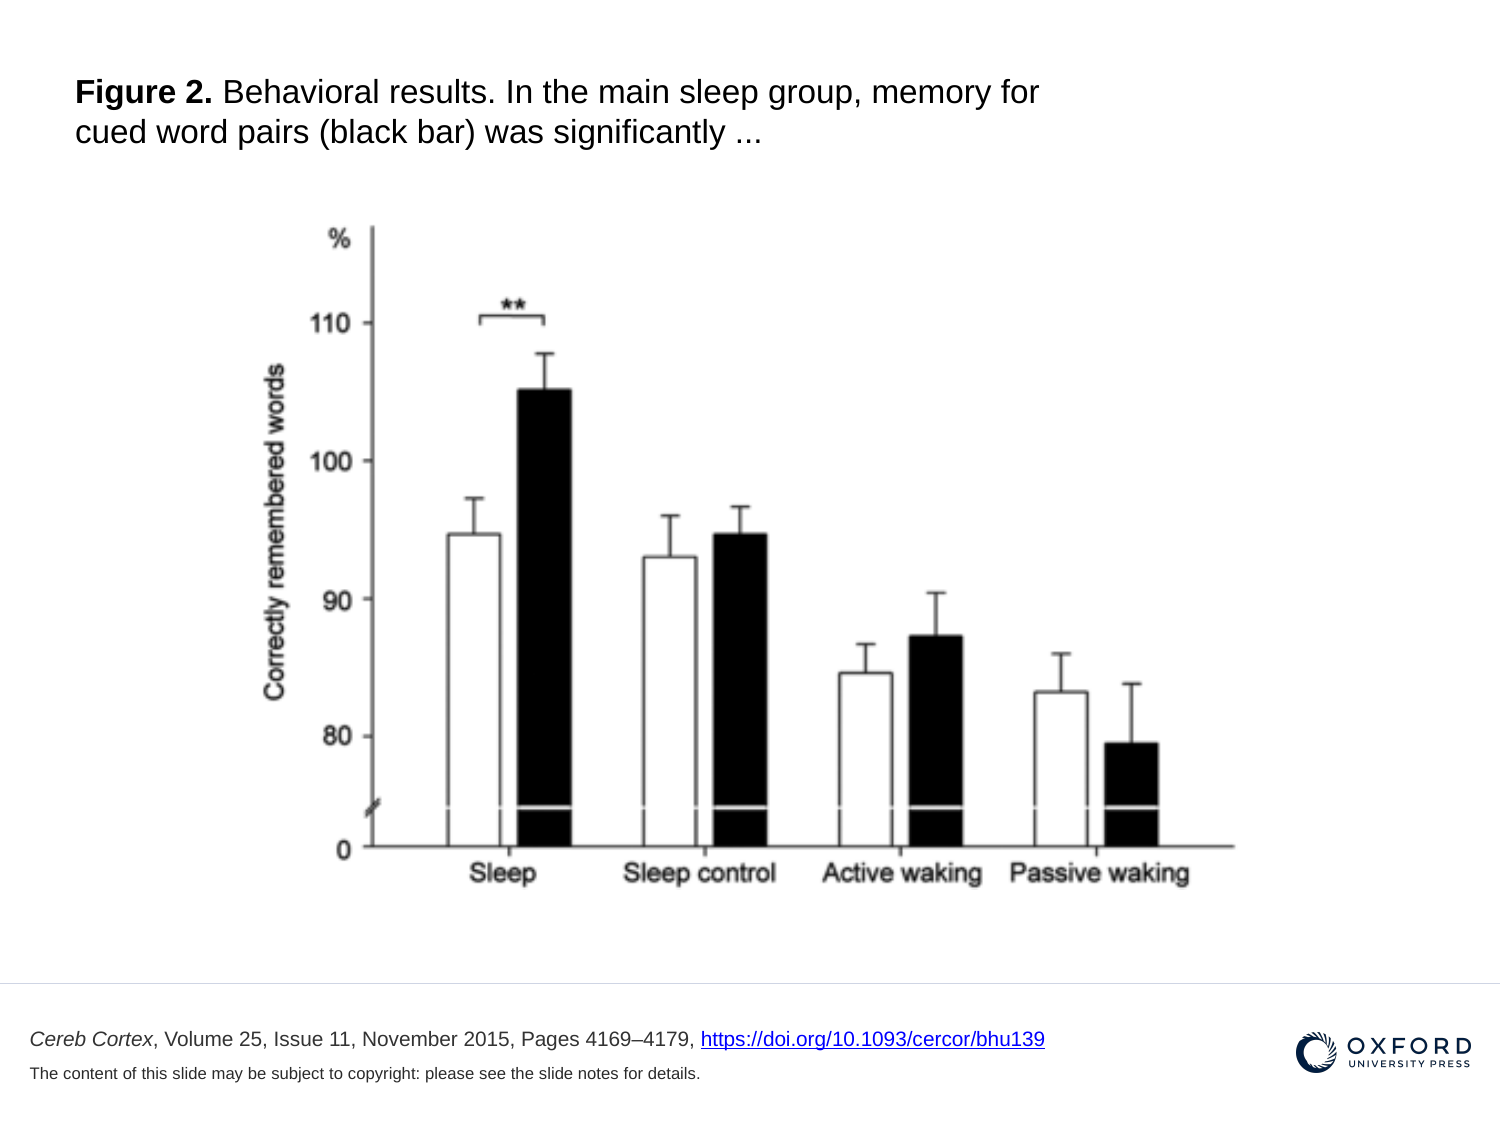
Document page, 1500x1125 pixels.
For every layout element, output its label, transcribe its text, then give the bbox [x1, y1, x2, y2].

picture [1296, 1032, 1471, 1073]
picture [262, 224, 1238, 890]
title Figure 2. Behavioral results. In the main sleep group, memory for cued word pairs (black bar) was significantly ... [75, 69, 1078, 171]
footer Cereb Cortex, Volume 25, Issue 11, November 2015, Pages 4169–4179, https://doi.org/10.1093/cercor/bhu139 The content of this slide may be subject to copyright: please see the slide notes for details. [0, 983, 1260, 1125]
